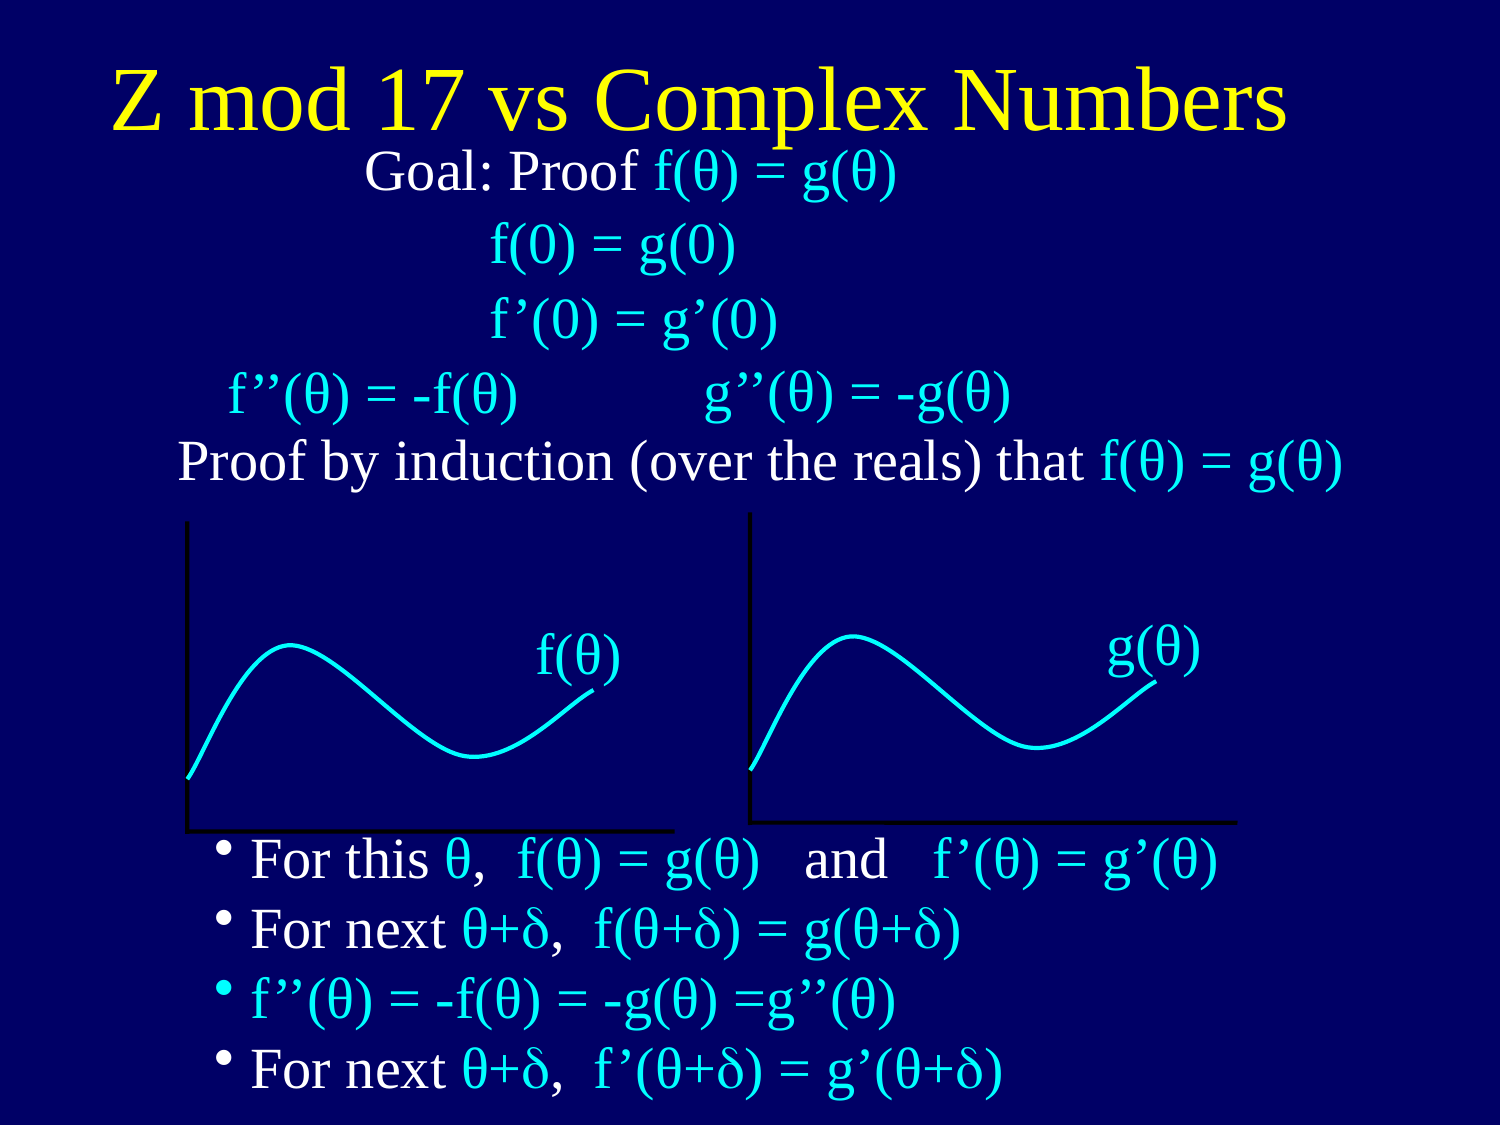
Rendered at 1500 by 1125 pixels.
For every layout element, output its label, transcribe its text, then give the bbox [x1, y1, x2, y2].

text_box f’(0) = g’(0) [474, 272, 1088, 347]
text_box For this θ, f(θ) = g(θ) and f’(θ) = g’(θ) For next θ+, f(θ+) = g(θ+) f’’(θ) = -f(θ) = -g(θ) =g’’(θ) For next θ+, f’(θ+) = g’(θ+) [200, 812, 1450, 1108]
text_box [749, 512, 1238, 826]
text_box Z mod 17 vs Complex Numbers [62, 0, 1338, 188]
text_box f’’(θ) = -f(θ) [212, 347, 689, 414]
text_box Proof by induction (over the reals) that f(θ) = g(θ) [162, 414, 1413, 500]
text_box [186, 521, 675, 835]
text_box g’’(θ) = -g(θ) [689, 345, 1227, 414]
text_box f(0) = g(0) [474, 197, 1088, 272]
text_box Goal: Proof f(θ) = g(θ) [349, 188, 963, 210]
